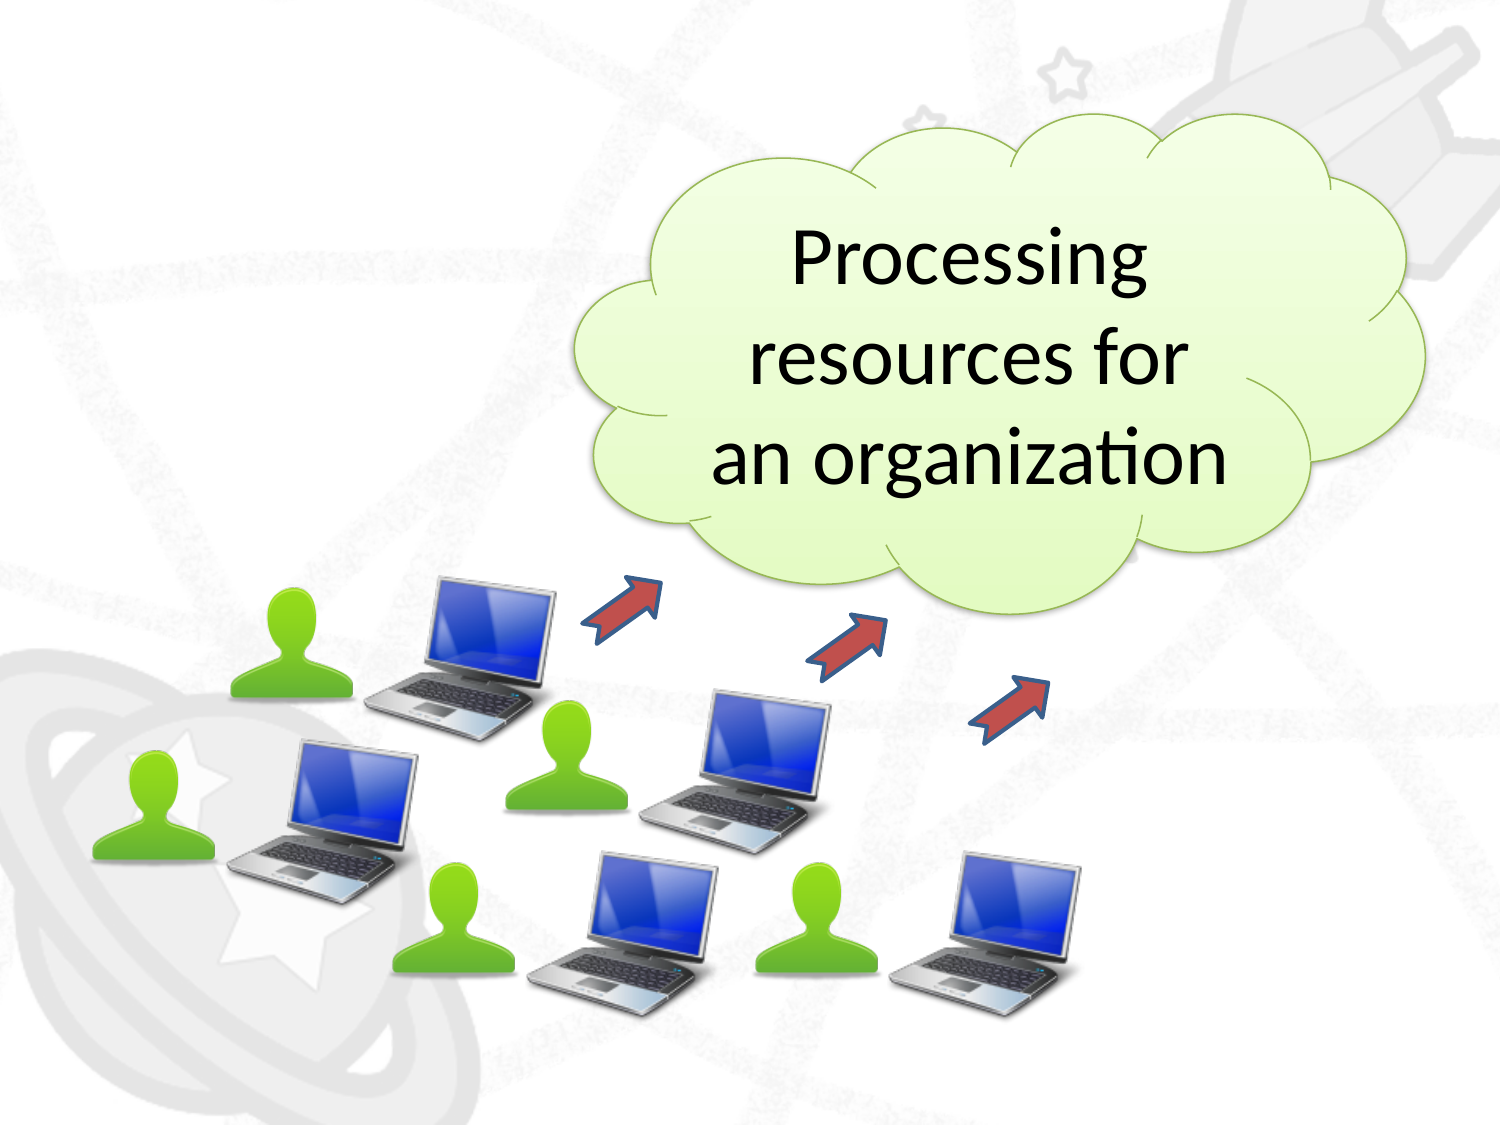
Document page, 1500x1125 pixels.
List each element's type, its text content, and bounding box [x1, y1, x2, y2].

text_box Processing resources for an organization [573, 113, 1427, 616]
picture [224, 549, 634, 984]
picture [87, 737, 222, 871]
text_box [967, 674, 1051, 746]
text_box [580, 574, 663, 646]
text_box [805, 612, 888, 671]
picture [524, 662, 884, 1026]
picture [887, 824, 1088, 1026]
picture [224, 574, 359, 709]
